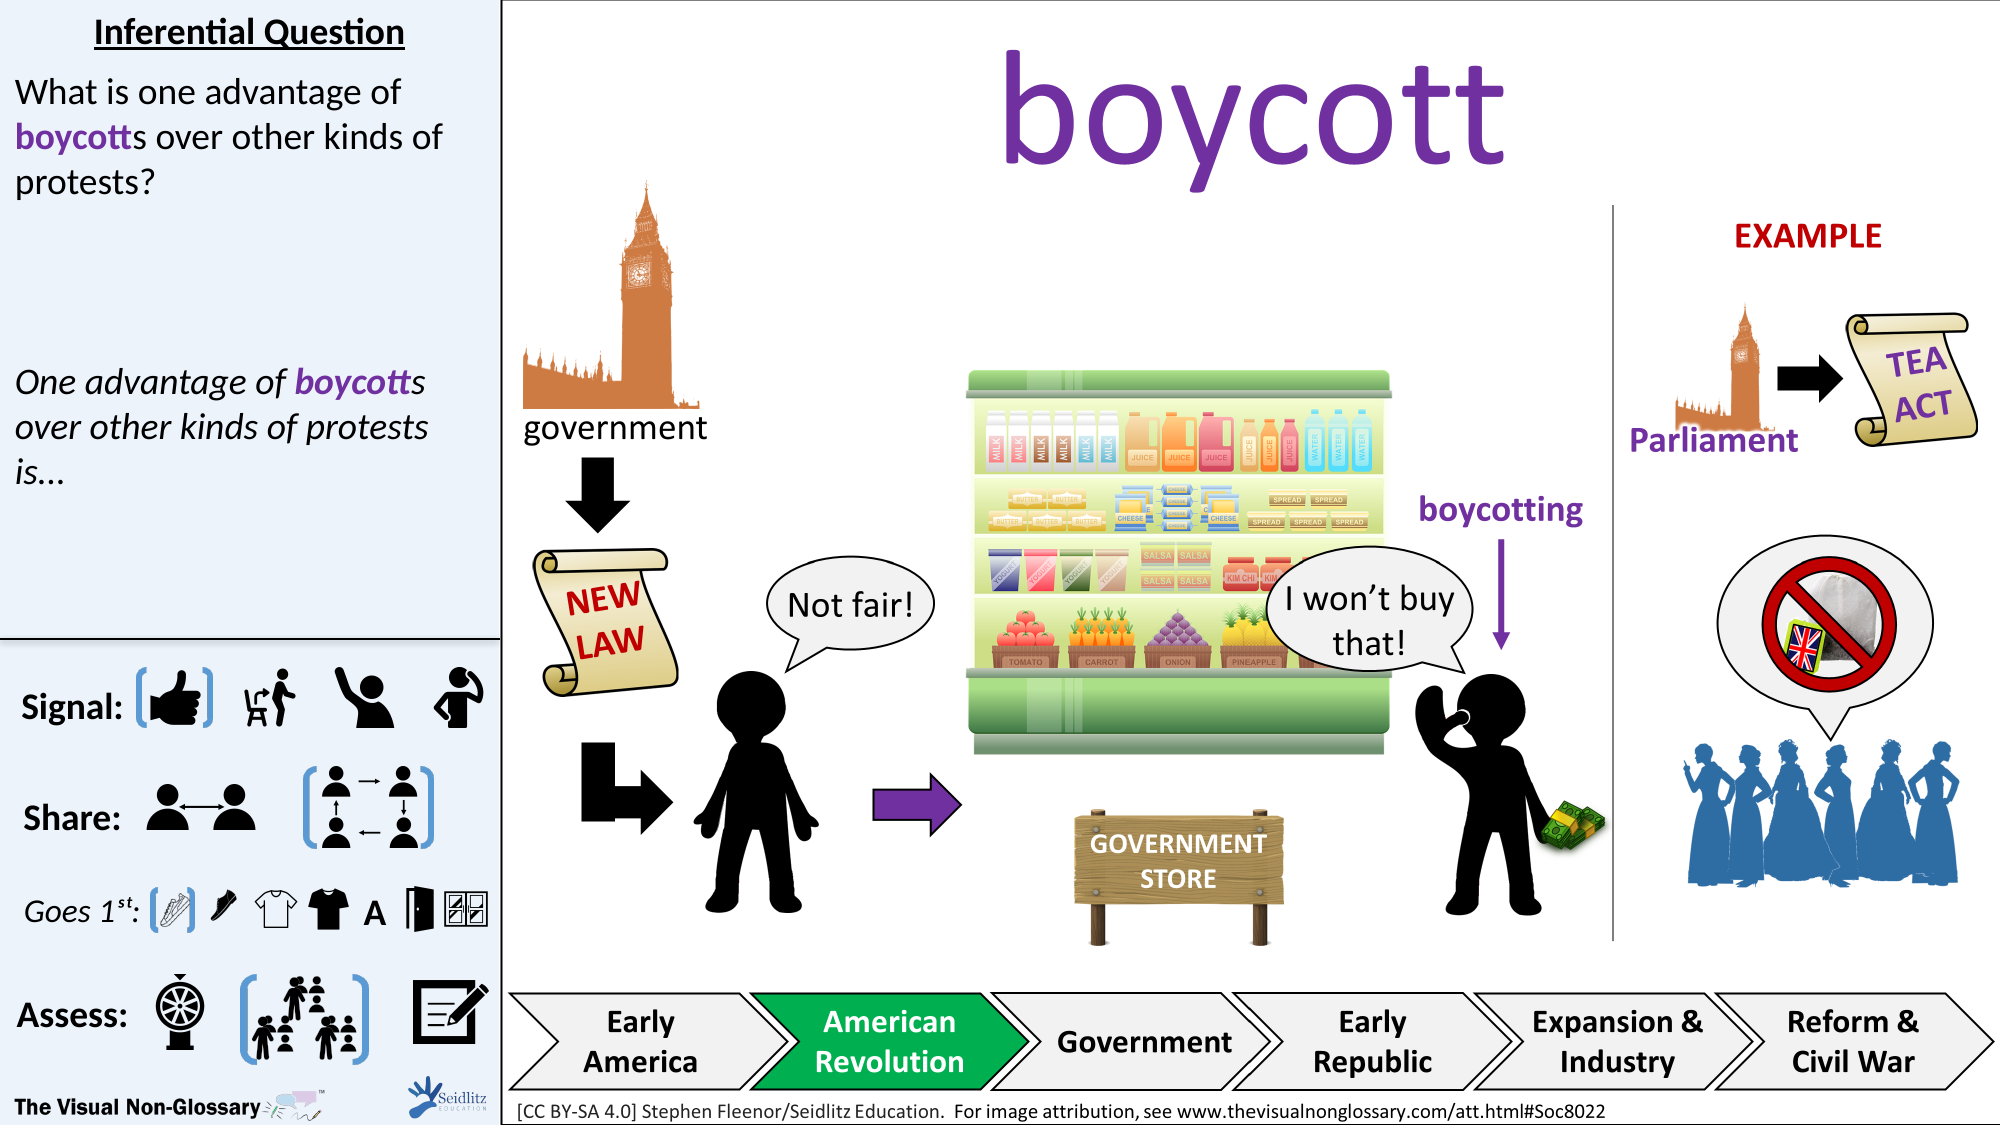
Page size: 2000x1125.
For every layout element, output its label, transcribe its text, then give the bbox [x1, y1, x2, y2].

picture [142, 974, 218, 1051]
text_box Goes 1ˢᵗ: [9, 881, 156, 937]
picture [499, 0, 2000, 1125]
picture [403, 1073, 495, 1125]
picture [428, 667, 490, 728]
picture [253, 886, 299, 932]
picture [202, 886, 241, 925]
text_box One advantage of boycotts over other kinds of protests is... [0, 349, 494, 500]
picture [397, 886, 490, 932]
picture [305, 886, 352, 932]
text_box Signal: [6, 674, 136, 735]
text_box Share: [8, 785, 137, 846]
text_box Assess: [1, 982, 137, 1043]
picture [0, 1084, 328, 1125]
picture [149, 886, 196, 934]
text_box Inferential Question [78, 0, 421, 59]
text_box What is one advantage of boycotts over other kinds of protests? [0, 59, 494, 210]
text_box A [348, 880, 402, 941]
picture [136, 667, 214, 728]
picture [145, 784, 257, 830]
picture [334, 667, 395, 728]
picture [302, 766, 434, 850]
picture [239, 974, 370, 1066]
picture [239, 667, 301, 728]
picture [413, 974, 490, 1051]
